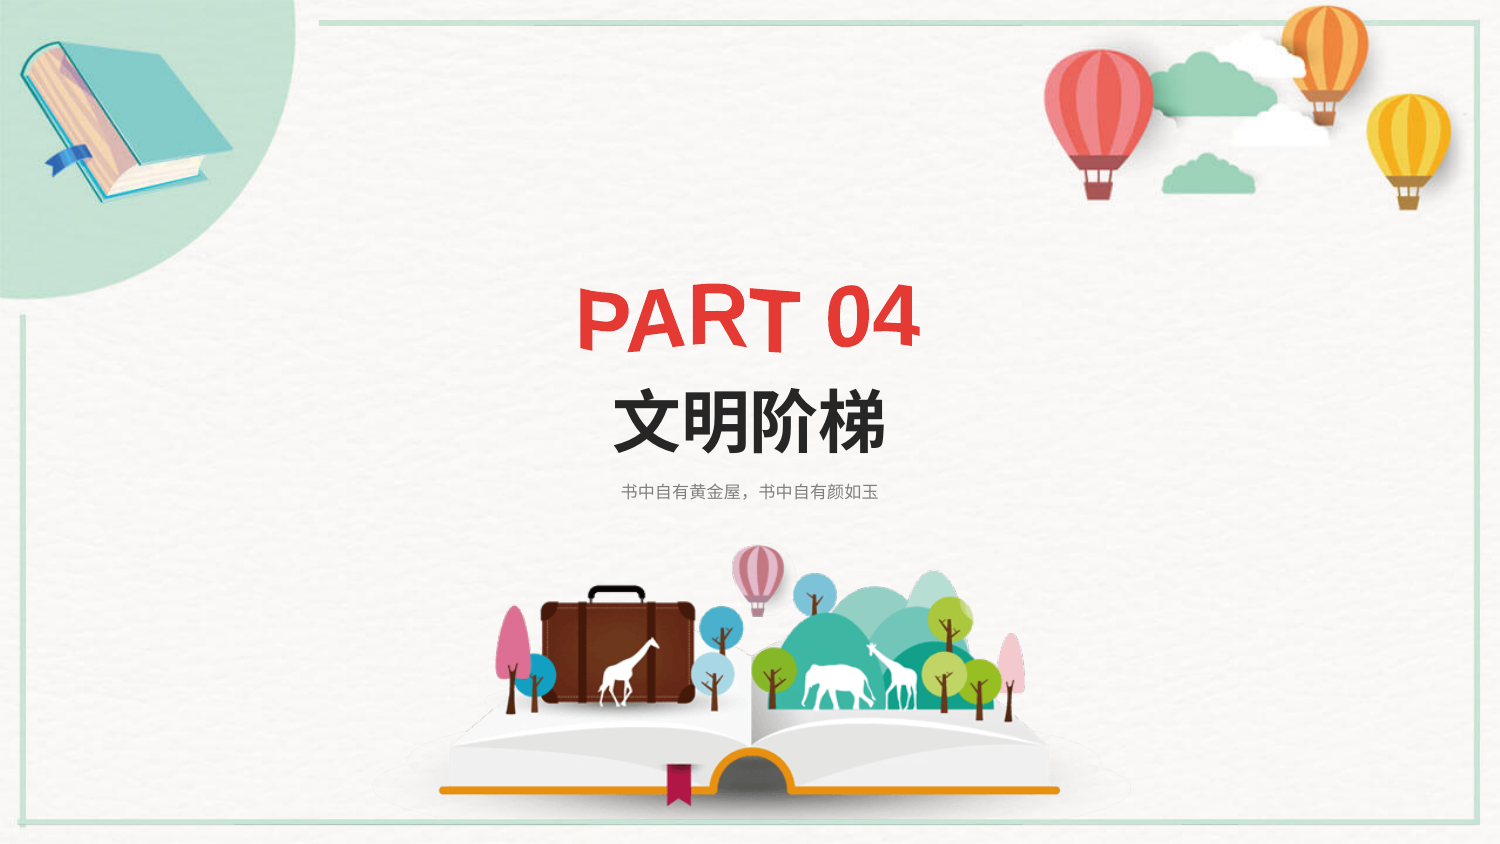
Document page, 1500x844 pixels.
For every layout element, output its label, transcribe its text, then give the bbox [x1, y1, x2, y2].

picture [0, 0, 1500, 844]
text_box 书中自有黄金屋，书中自有颜如玉 [373, 469, 1127, 509]
text_box 文明阶梯 [597, 371, 903, 469]
